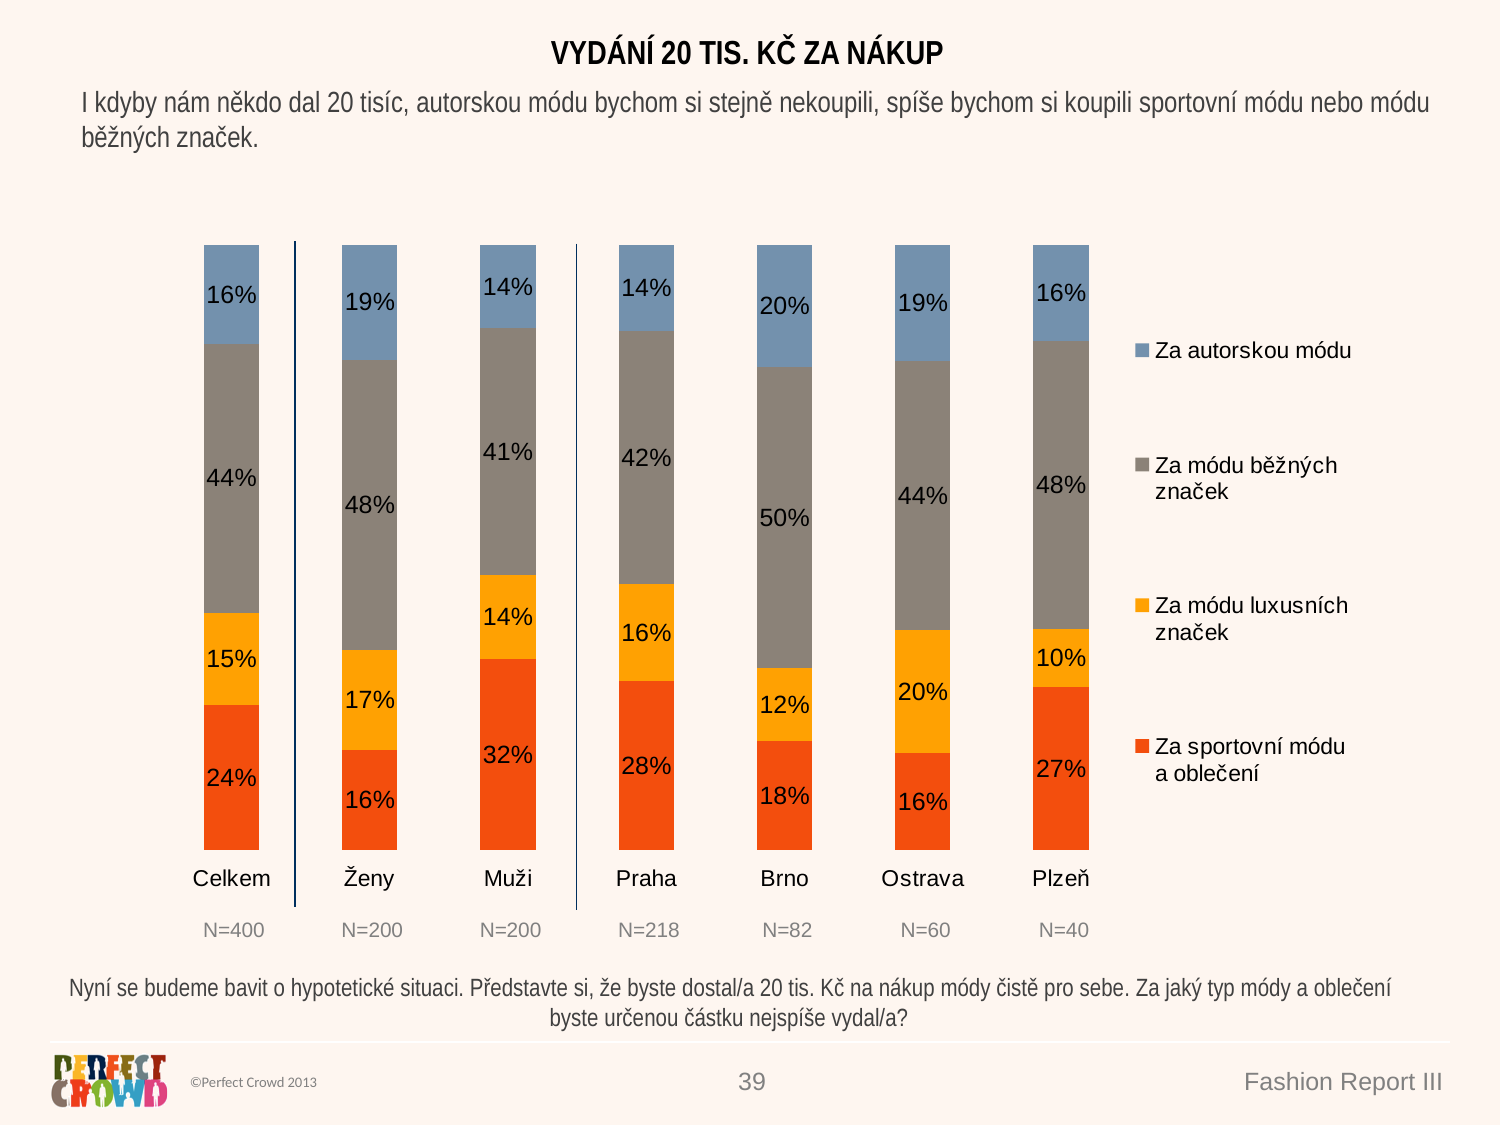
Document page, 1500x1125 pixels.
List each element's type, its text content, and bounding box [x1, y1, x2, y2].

text_box VYDÁNÍ 20 TIS. KČ ZA NÁKUP [83, 23, 1412, 75]
text_box I kdyby nám někdo dal 20 tisíc, autorskou módu bychom si stejně nekoupili, spíše bychom si koupili sportovní módu nebo módu běžných značek. [66, 75, 1470, 209]
text_box Nyní se budeme bavit o hypotetické situaci. Představte si, že byste dostal/a 20 tis. Kč na nákup módy čistě pro sebe. Za jaký typ módy a oblečení byste určenou částku nejspíše vydal/a? [53, 964, 1412, 1039]
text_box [134, 203, 1366, 955]
picture [50, 1052, 168, 1109]
